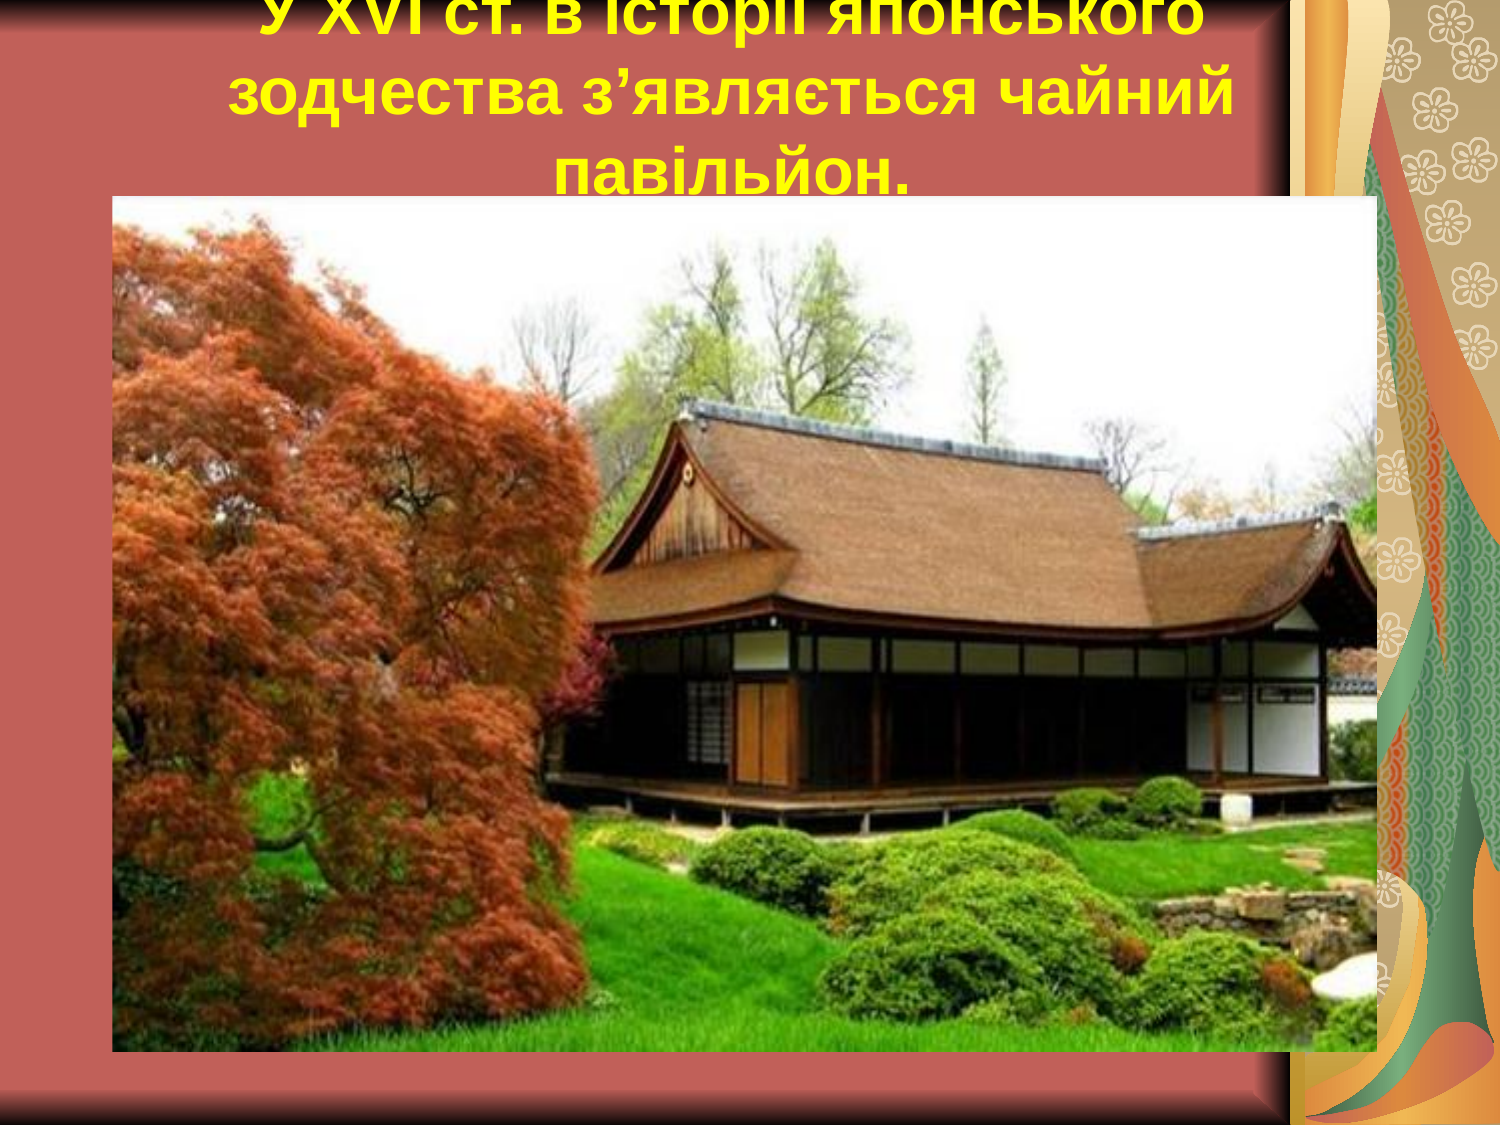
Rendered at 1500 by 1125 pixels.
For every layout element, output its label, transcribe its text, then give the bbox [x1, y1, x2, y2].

picture [111, 153, 1500, 1052]
title У ХVI ст. в історії японського зодчества з’являється чайний павільйон. [93, 23, 1372, 153]
